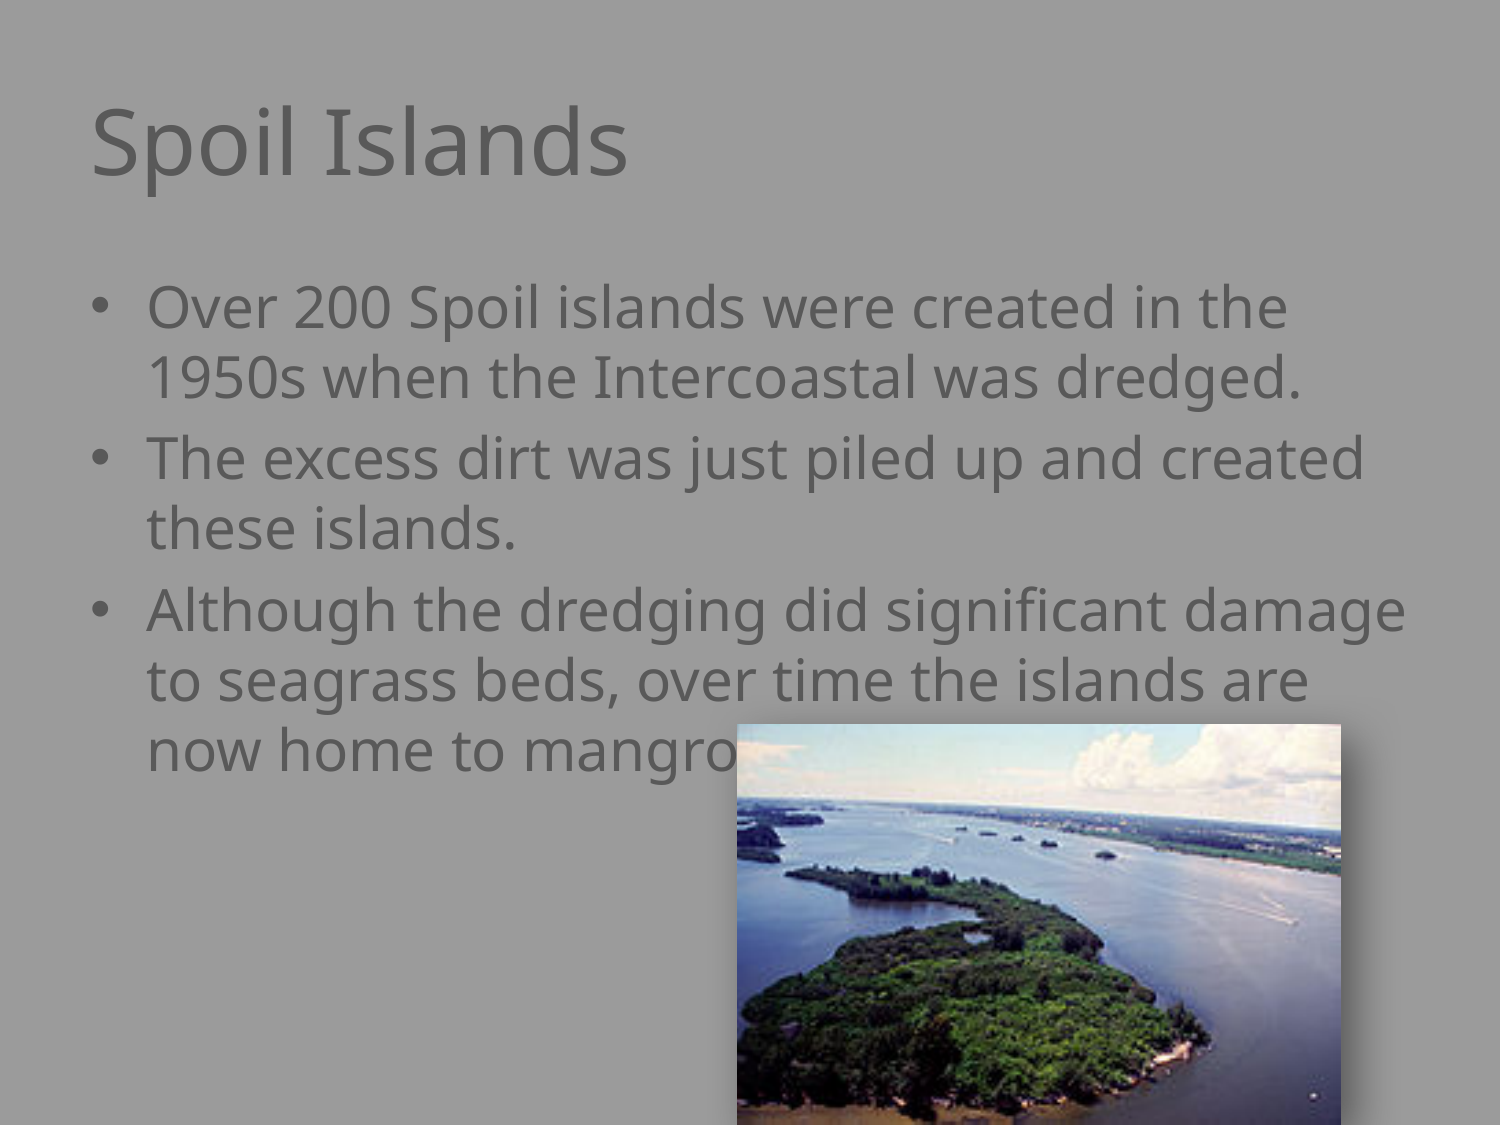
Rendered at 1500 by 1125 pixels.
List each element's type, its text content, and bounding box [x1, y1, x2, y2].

list Over 200 Spoil islands were created in the 1950s when the Intercoastal was dredged. The excess dirt was just piled up and created these islands. Although the dredging did significant damage to seagrass beds, over time the islands are now home to mangrove trees. [75, 262, 1425, 1005]
title Spoil Islands [75, 45, 1425, 233]
picture [737, 724, 1341, 1125]
